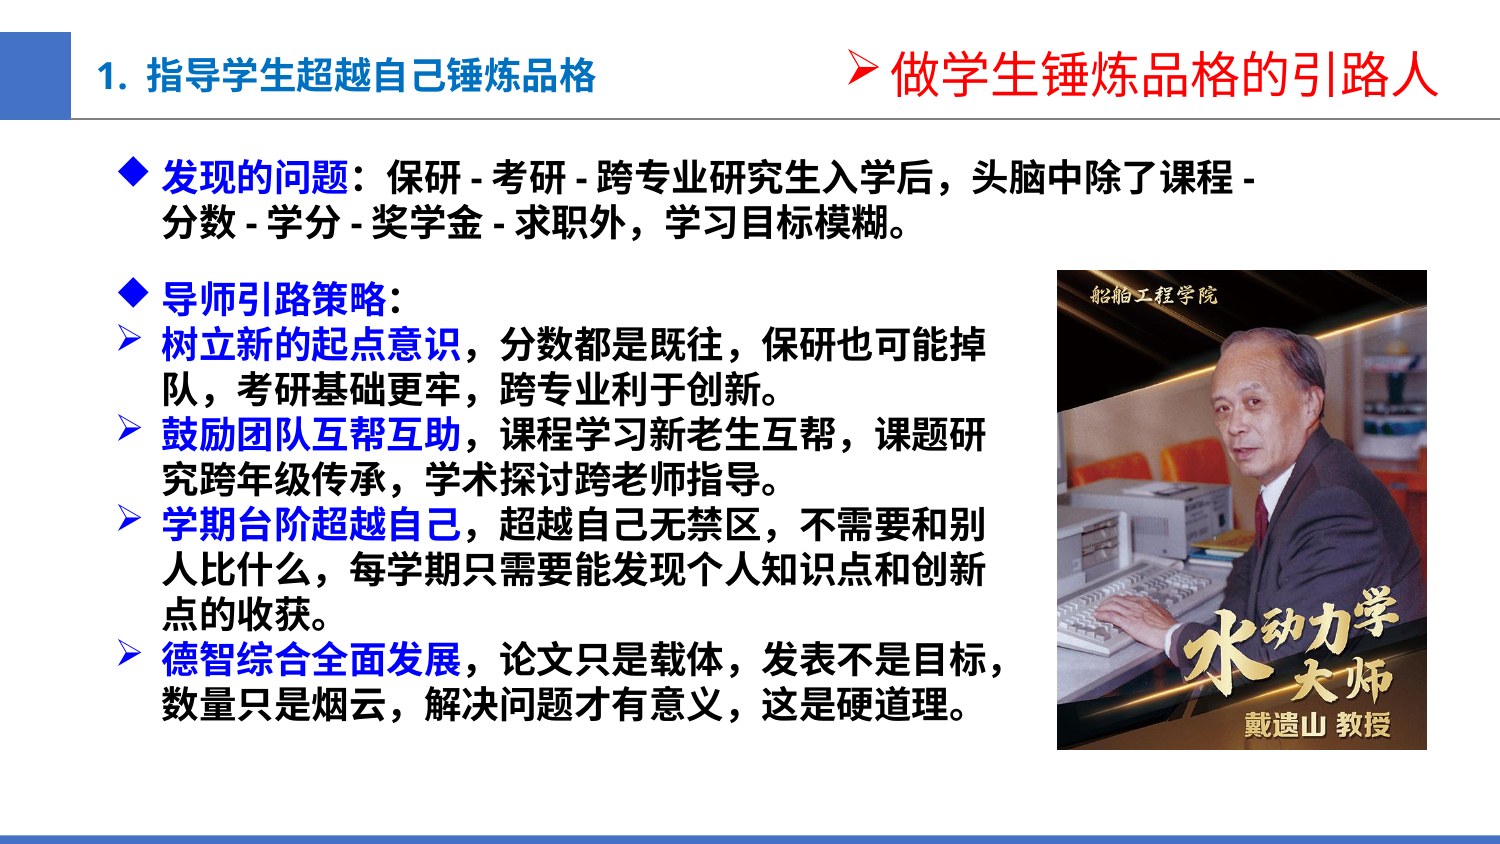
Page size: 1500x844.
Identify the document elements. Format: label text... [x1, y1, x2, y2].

text_box 1. 指导学生超越自己锤炼品格 [81, 35, 829, 150]
text_box 导师引路策略： 树立新的起点意识，分数都是既往，保研也可能掉队，考研基础更牢，跨专业利于创新。 鼓励团队互帮互助，课程学习新老生互帮，课题研究跨年级传承，学术探讨跨老师指导。 学期台阶超越自己，超越自己无禁区，不需要和别人比什么，每学期只需要能发现个人知识点和创新点的收获。 德智综合全面发展，论文只是载体，发表不是目标，数量只是烟云，解决问题才有意义，这是硬道理。 [100, 268, 1037, 733]
text_box 发现的问题：保研-考研-跨专业研究生入学后，头脑中除了课程-分数-学分-奖学金-求职外，学习目标模糊。 [100, 146, 1278, 252]
picture [1057, 270, 1427, 750]
text_box 做学生锤炼品格的引路人 [828, 35, 1500, 111]
